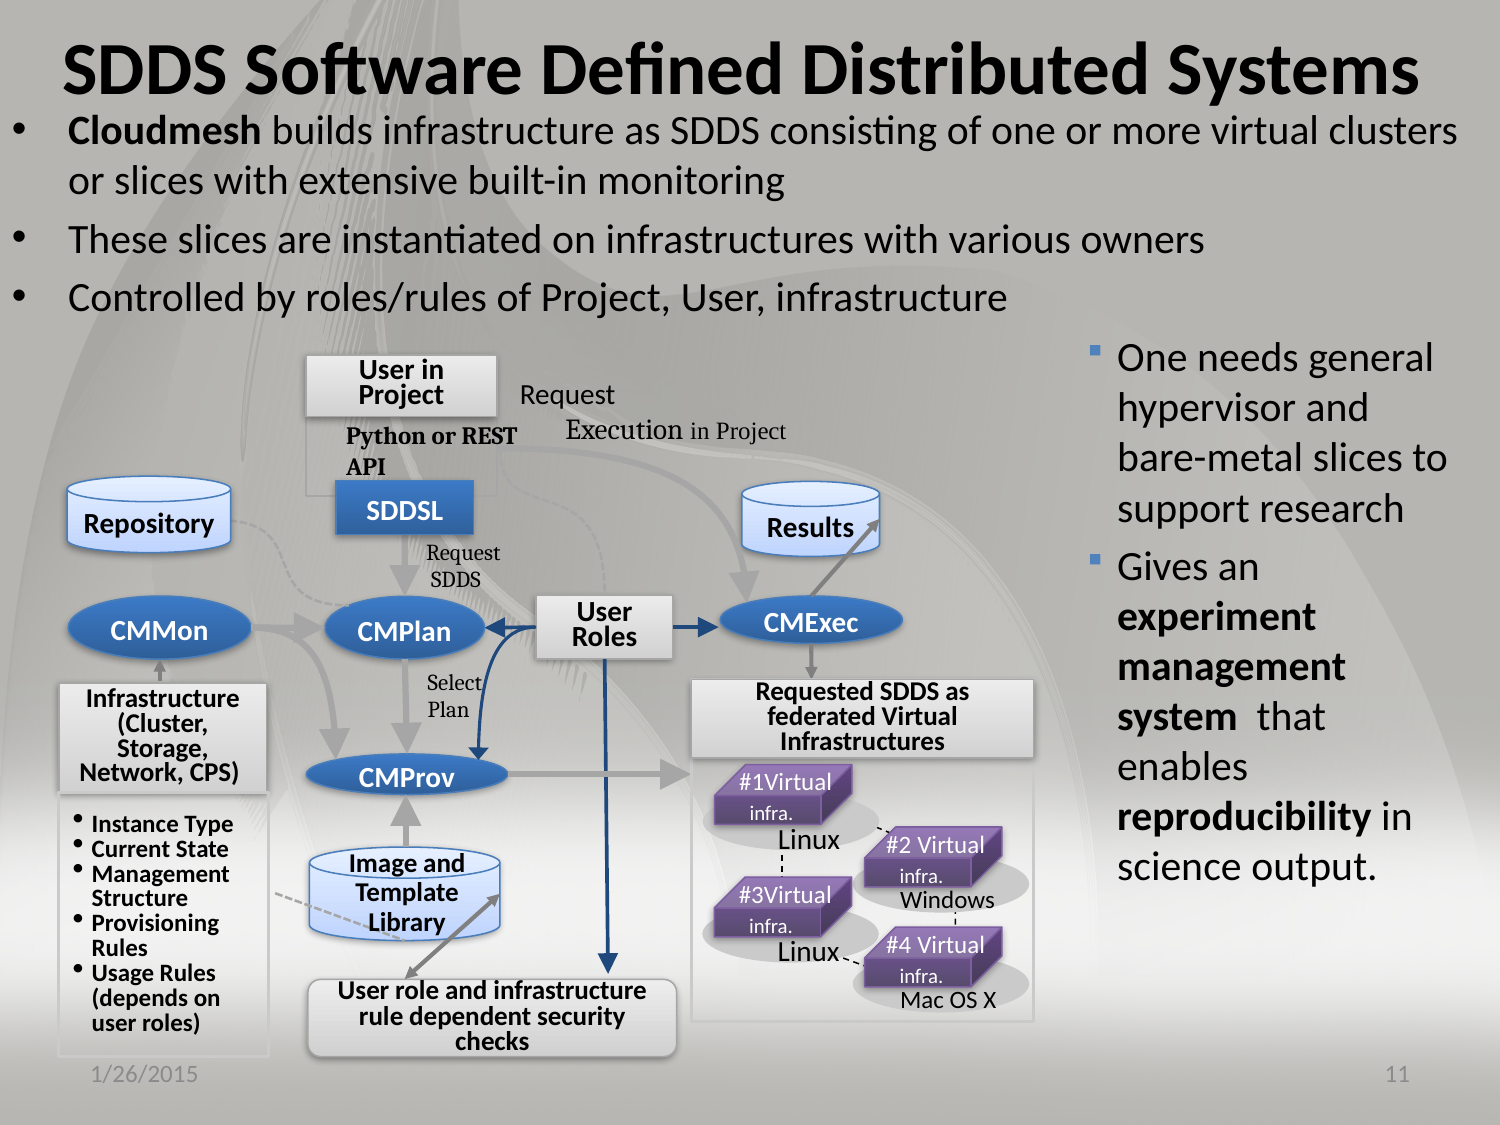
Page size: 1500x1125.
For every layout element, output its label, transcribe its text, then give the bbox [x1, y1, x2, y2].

text_box One needs general hypervisor and bare-metal slices to support research Gives an experiment management system that enables reproducibility in science output. [1072, 322, 1466, 1020]
slide_number 11 [1074, 1042, 1425, 1103]
list Cloudmesh builds infrastructure as SDDS consisting of one or more virtual clusters or slices with extensive built-in monitoring These slices are instantiated on infrastructures with various owners Controlled by roles/rules of Project, User, infrastructure [0, 95, 1497, 346]
title SDDS Software Defined Distributed Systems [8, 15, 1475, 95]
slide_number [75, 1066, 425, 1103]
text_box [58, 354, 1034, 1057]
picture [0, 0, 1500, 1125]
